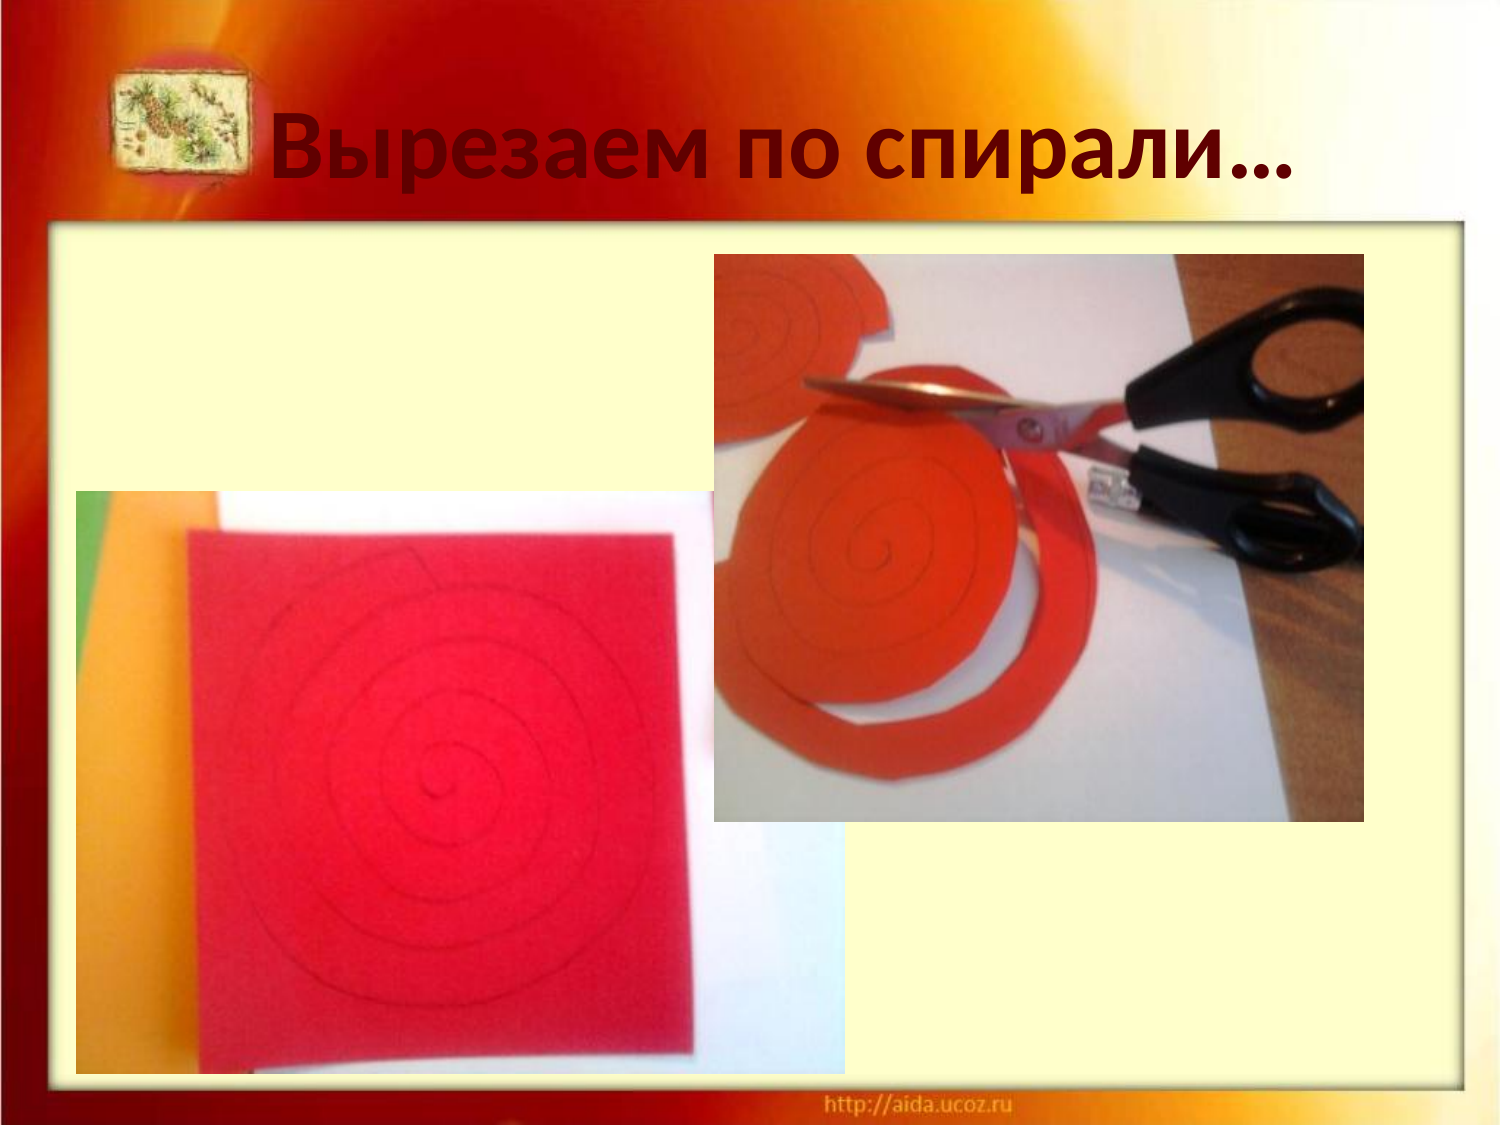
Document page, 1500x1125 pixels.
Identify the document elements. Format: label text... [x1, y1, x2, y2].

title Вырезаем по спирали… [75, 45, 1425, 233]
picture [0, 0, 1500, 1125]
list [76, 491, 845, 1074]
